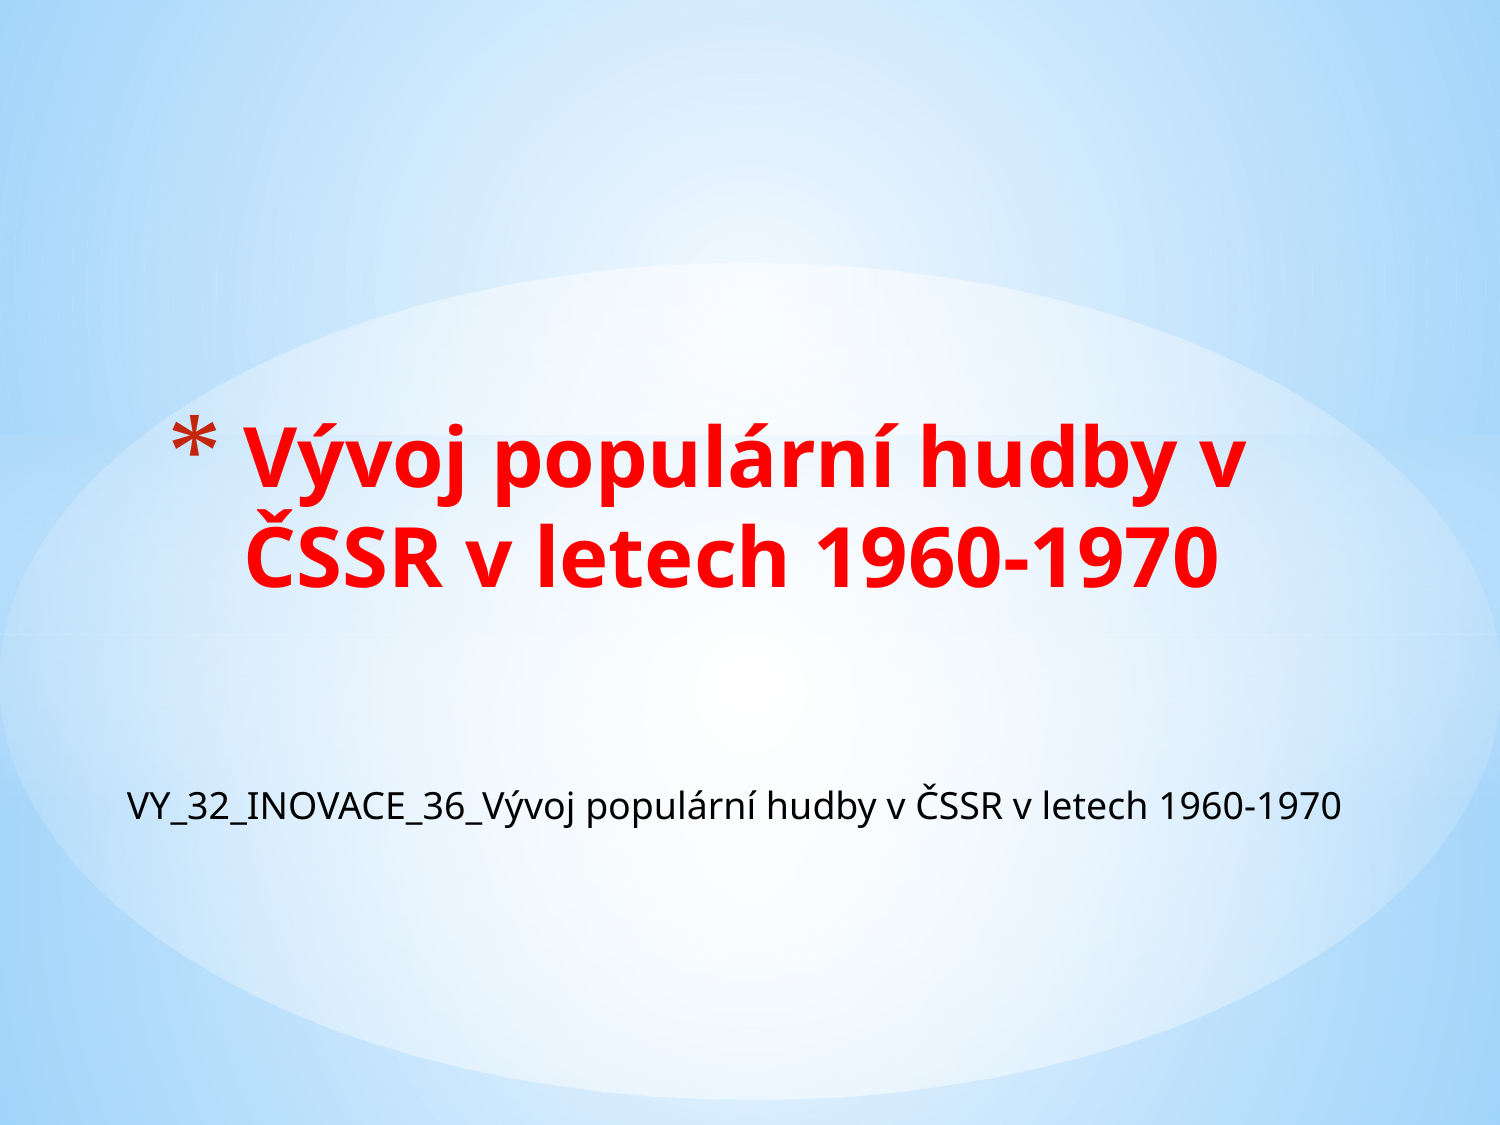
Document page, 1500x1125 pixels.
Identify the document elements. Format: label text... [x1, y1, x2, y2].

text_box VY_32_INOVACE_36_Vývoj populární hudby v ČSSR v letech 1960-1970 [112, 775, 1365, 835]
title Vývoj populární hudby v ČSSR v letech 1960-1970 [123, 397, 1301, 692]
